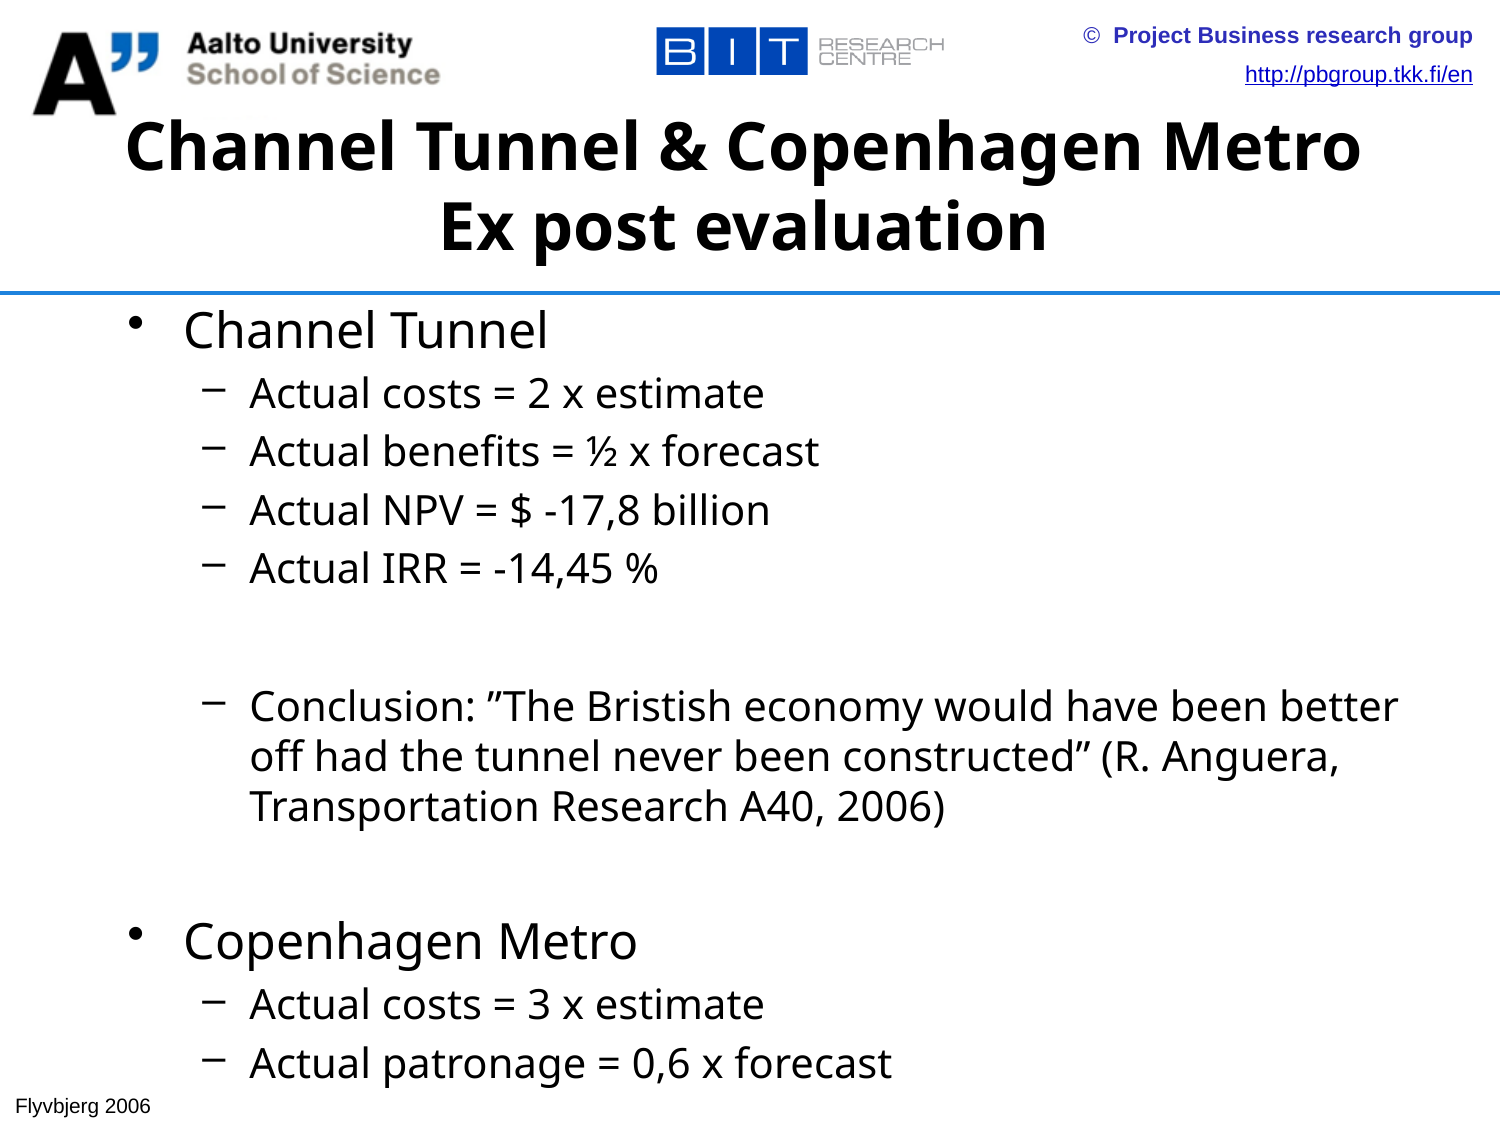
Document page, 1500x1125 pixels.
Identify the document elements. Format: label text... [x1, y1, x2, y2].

picture [656, 27, 944, 75]
picture [29, 19, 455, 99]
title Channel Tunnel & Copenhagen Metro Ex post evaluation [29, 99, 1460, 268]
text_box Flyvbjerg 2006 [0, 1084, 166, 1125]
list Channel Tunnel Actual costs = 2 x estimate Actual benefits = ½ x forecast Actual NPV = $ -17,8 billion Actual IRR = -14,45 % Conclusion: ”The Bristish economy would have been better off had the tunnel never been constructed” (R. Anguera, Transportation Research A40, 2006) Copenhagen Metro Actual costs = 3 x estimate Actual patronage = 0,6 x forecast [111, 290, 1460, 1107]
